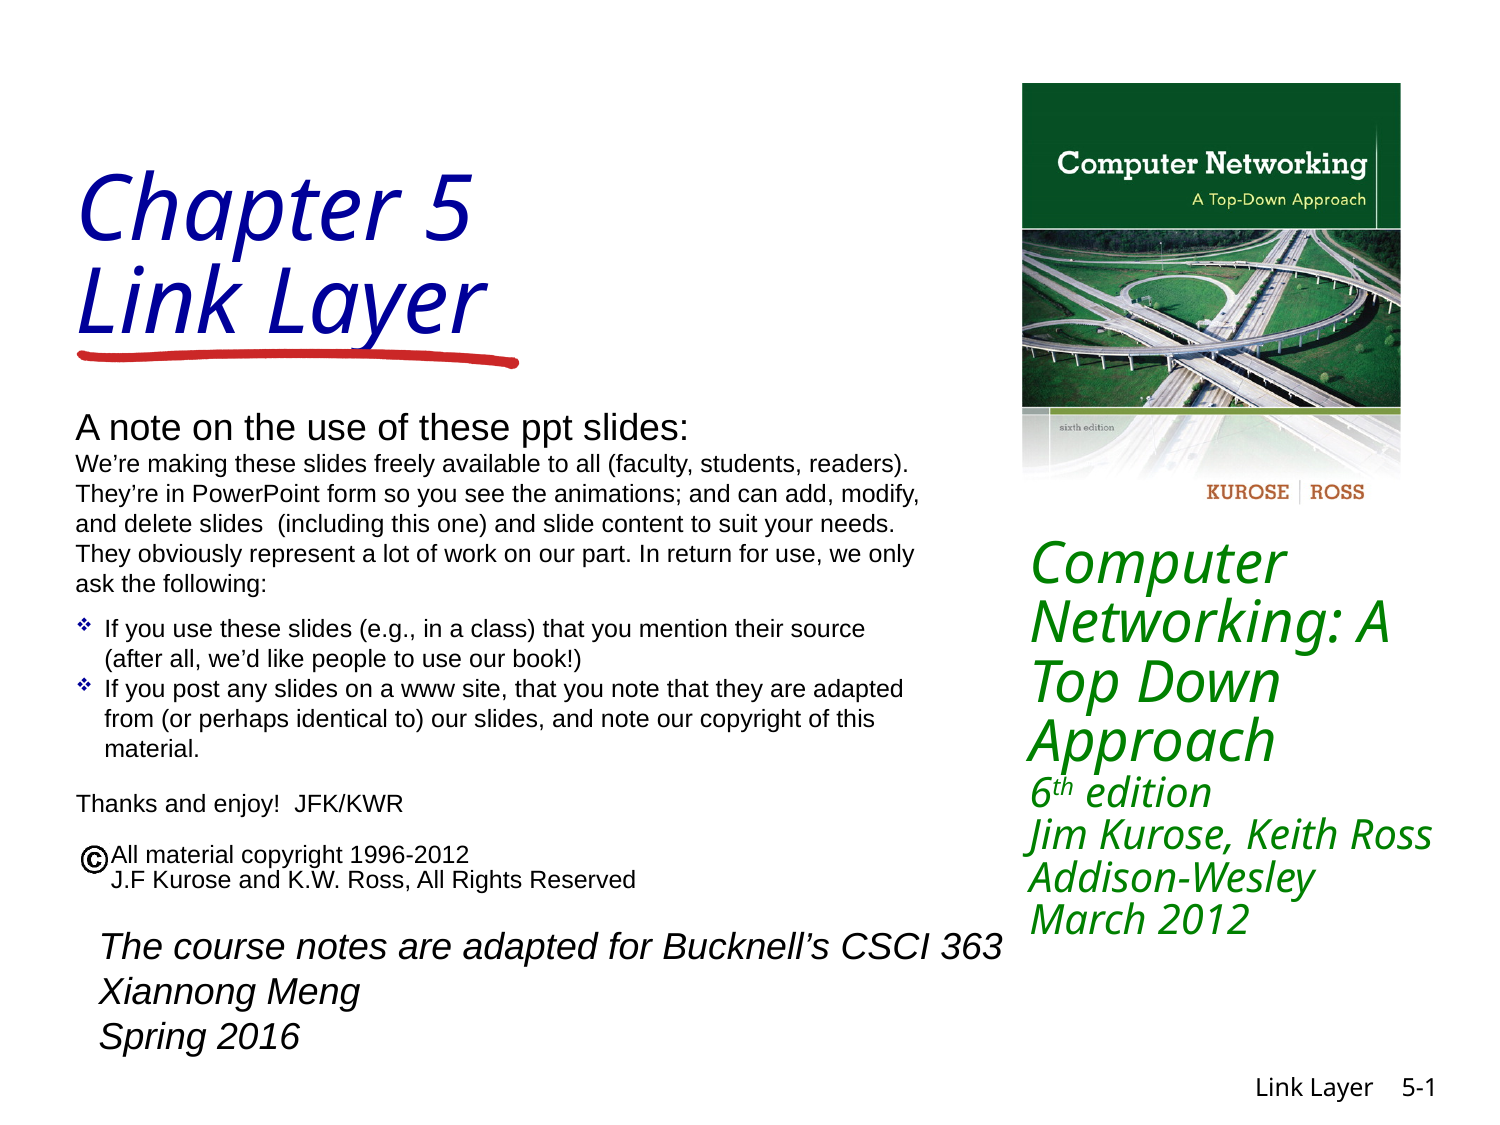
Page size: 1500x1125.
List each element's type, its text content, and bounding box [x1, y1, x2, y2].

text_box A note on the use of these ppt slides: We’re making these slides freely available to all (faculty, students, readers). They’re in PowerPoint form so you see the animations; and can add, modify, and delete slides (including this one) and slide content to suit your needs. They obviously represent a lot of work on our part. In return for use, we only ask the following: [60, 395, 943, 635]
slide_number 5-1 [1341, 1063, 1454, 1125]
text_box Computer Networking: A Top Down Approach 6th edition Jim Kurose, Keith Ross Addison-Wesley March 2012 [1014, 504, 1488, 975]
text_box The course notes are adapted for Bucknell’s CSCI 363 Xiannong Meng Spring 2016 [83, 914, 1018, 1065]
picture [1022, 83, 1401, 539]
picture [73, 343, 524, 376]
footer Link Layer [913, 1063, 1341, 1125]
picture [78, 843, 111, 875]
text_box If you use these slides (e.g., in a class) that you mention their source (after all, we’d like people to use our book!) If you post any slides on a www site, that you note that they are adapted from (or perhaps identical to) our slides, and note our copyright of this material. Thanks and enjoy! JFK/KWR All material copyright 1996-2012 J.F Kurose and K.W. Ross, All Rights Reserved [61, 570, 944, 902]
text_box Chapter 5 Link Layer [60, 117, 798, 395]
